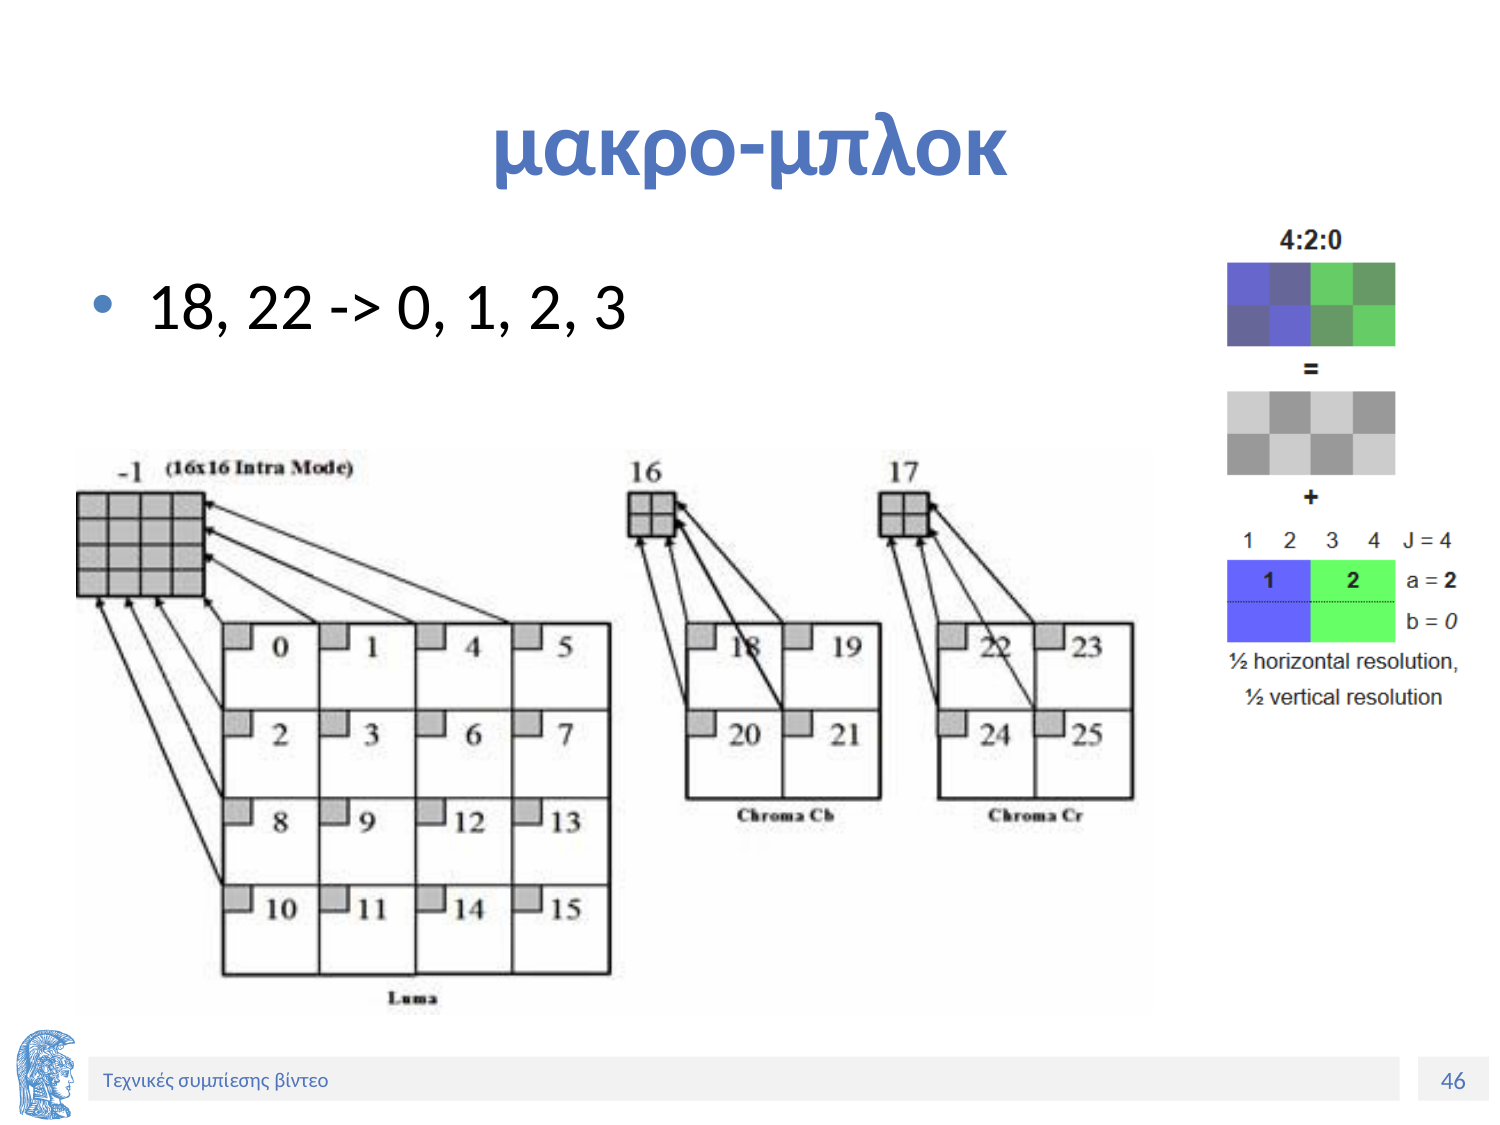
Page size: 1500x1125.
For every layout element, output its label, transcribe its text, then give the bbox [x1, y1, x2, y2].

title μακρο-μπλοκ [75, 45, 1425, 233]
picture [1203, 215, 1488, 735]
picture [9, 1026, 81, 1120]
list 18, 22 -> 0, 1, 2, 3 [76, 255, 1427, 998]
picture [75, 449, 1153, 1016]
